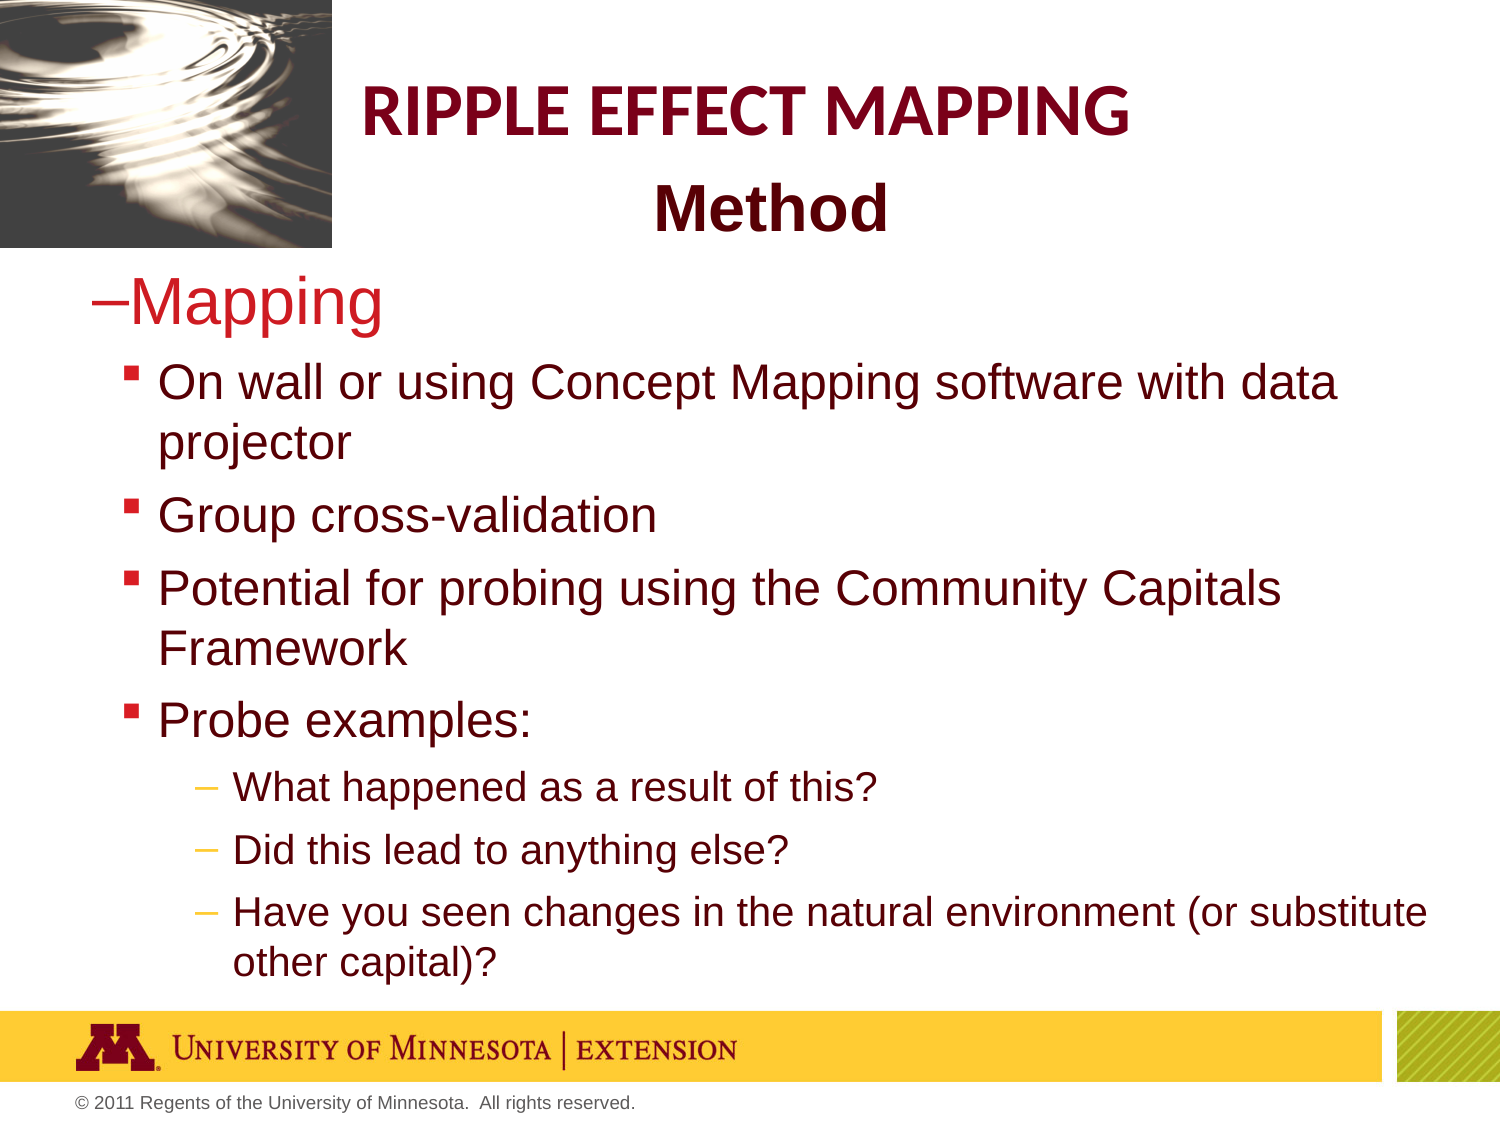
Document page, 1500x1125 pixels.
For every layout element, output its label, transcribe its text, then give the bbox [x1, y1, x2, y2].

picture [0, 0, 1500, 1124]
list Method Mapping On wall or using Concept Mapping software with data projector Group cross-validation Potential for probing using the Community Capitals Framework Probe examples: What happened as a result of this? Did this lead to anything else? Have you seen changes in the natural environment (or substitute other capital)? [77, 122, 1467, 1002]
title Ripple effect mapping [335, 52, 1423, 122]
